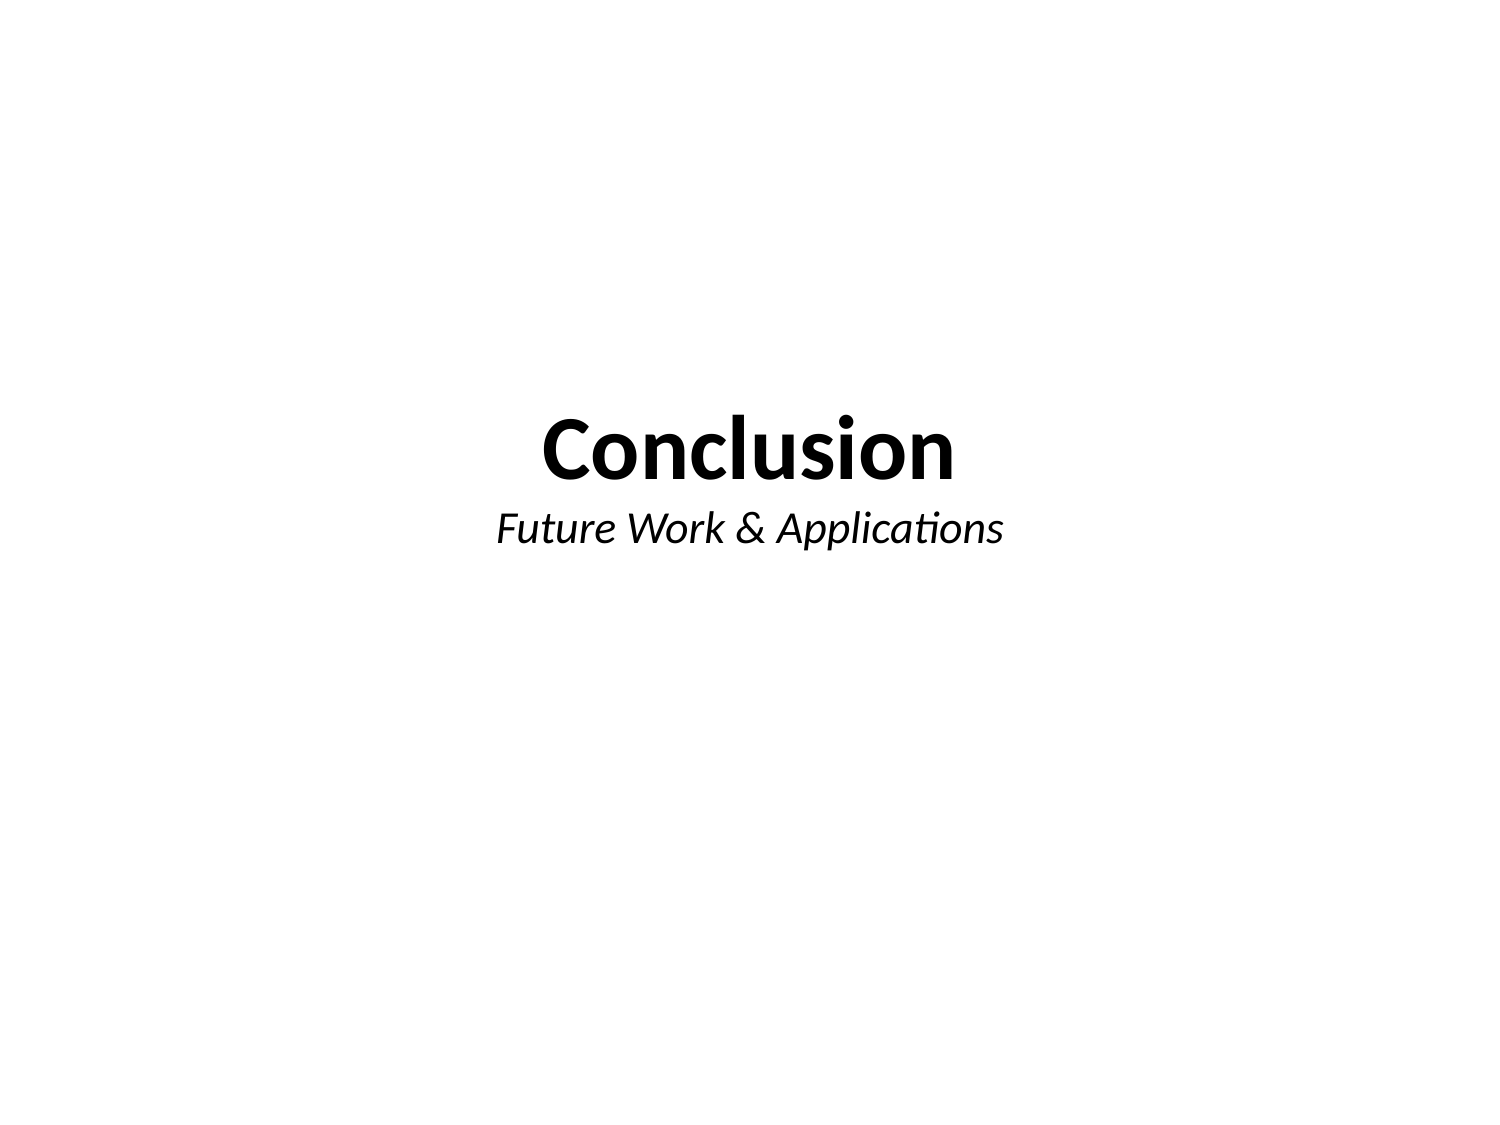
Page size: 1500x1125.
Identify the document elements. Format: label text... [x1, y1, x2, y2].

title Conclusion Future Work & Applications [112, 349, 1388, 591]
